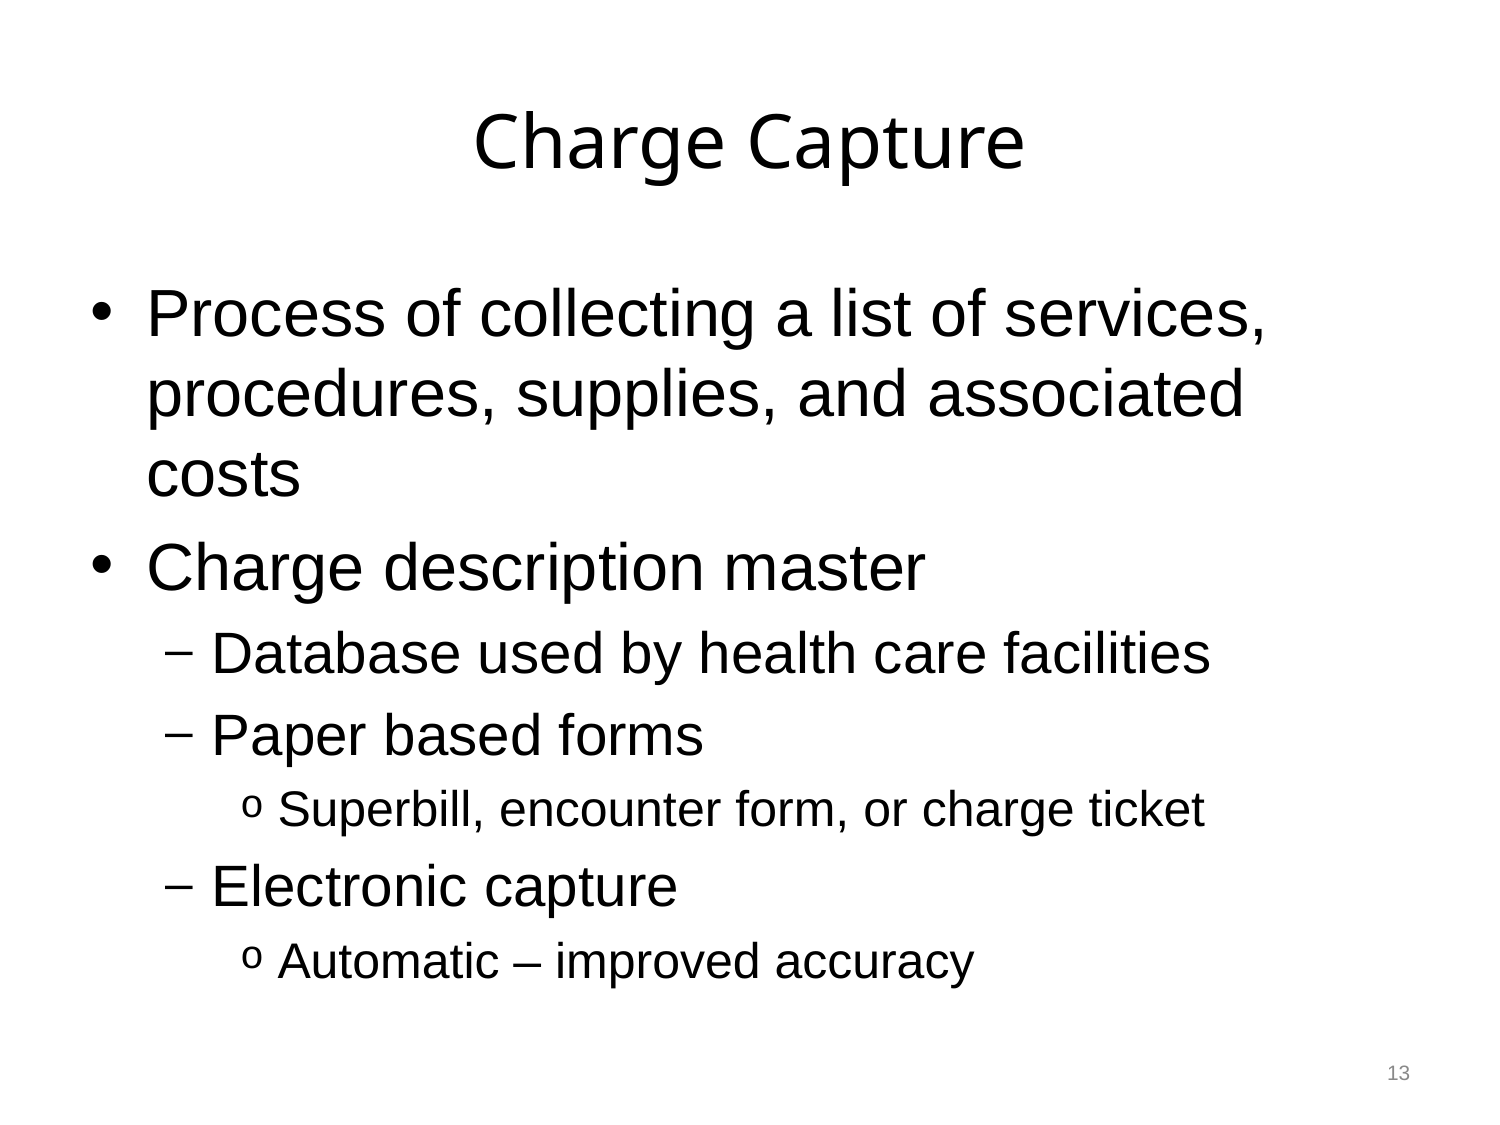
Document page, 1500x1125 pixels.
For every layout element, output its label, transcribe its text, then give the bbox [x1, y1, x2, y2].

slide_number 13 [1341, 1027, 1425, 1118]
list Process of collecting a list of services, procedures, supplies, and associated costs Charge description master Database used by health care facilities Paper based forms Superbill, encounter form, or charge ticket Electronic capture Automatic – improved accuracy [75, 262, 1425, 1013]
title Charge Capture [75, 45, 1425, 233]
